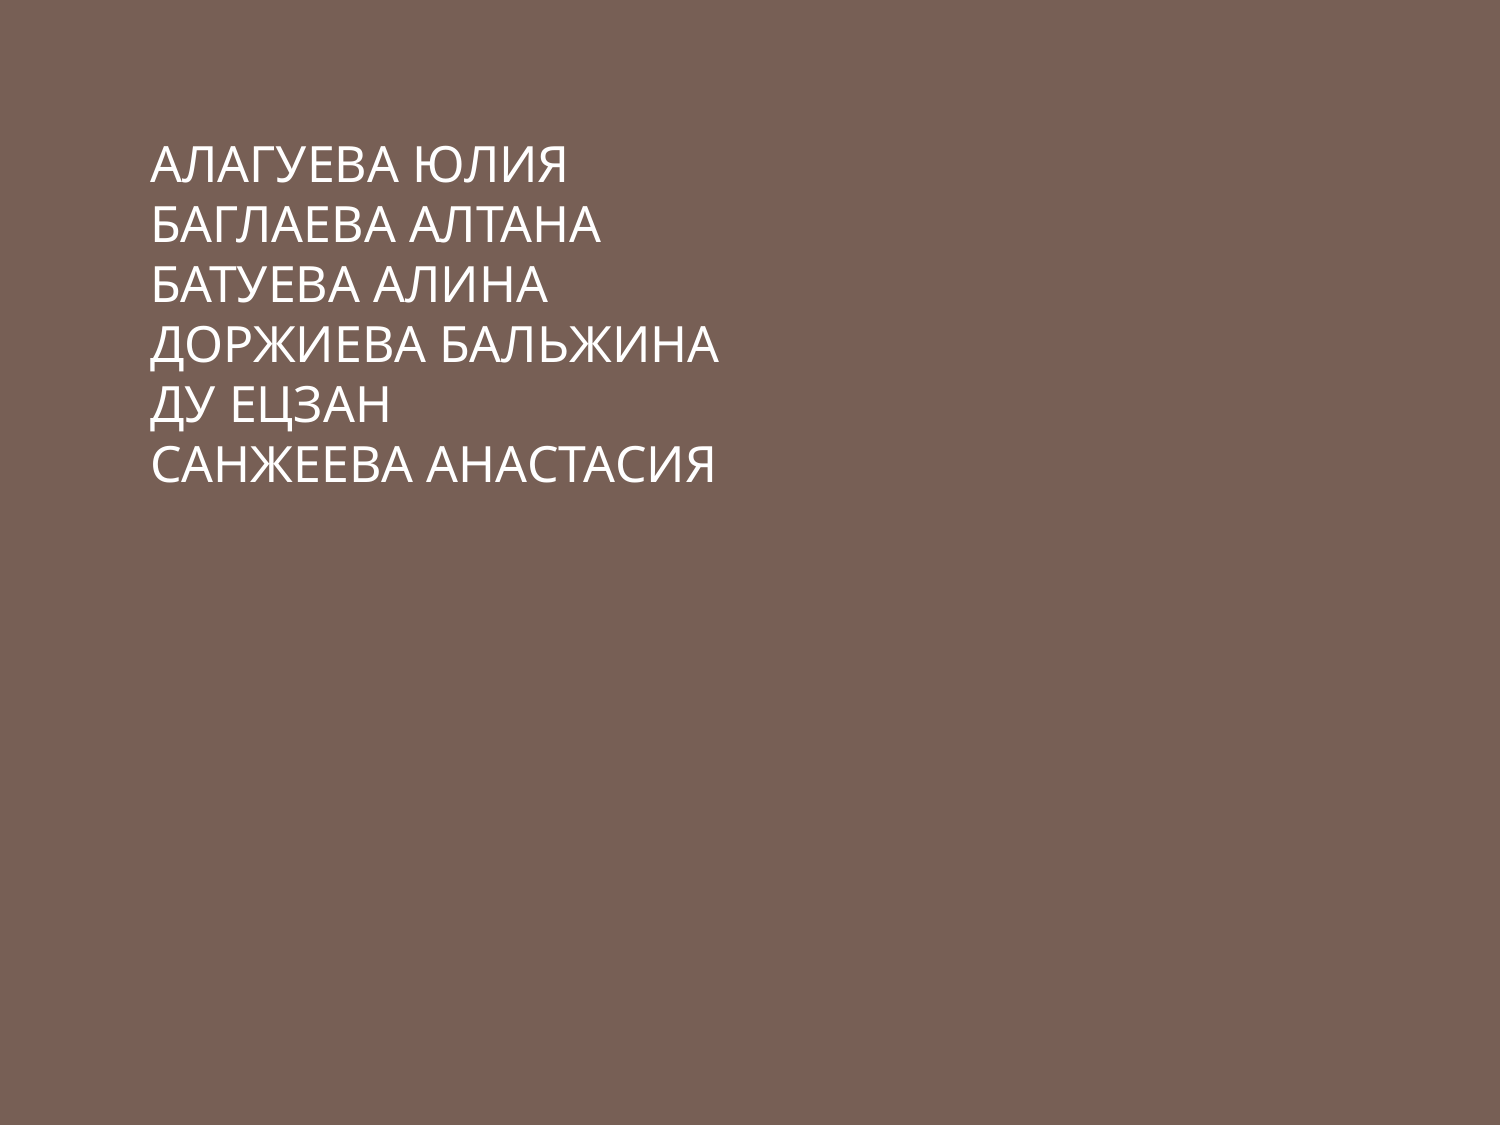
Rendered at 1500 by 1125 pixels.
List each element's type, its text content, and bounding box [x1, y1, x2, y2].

text_box АЛАГУЕВА ЮЛИЯ БАГЛАЕВА АЛТАНА БАТУЕВА АЛИНА ДОРЖИЕВА БАЛЬЖИНА ДУ ЕЦЗАН САНЖЕЕВА АНАСТАСИЯ [135, 125, 1365, 591]
